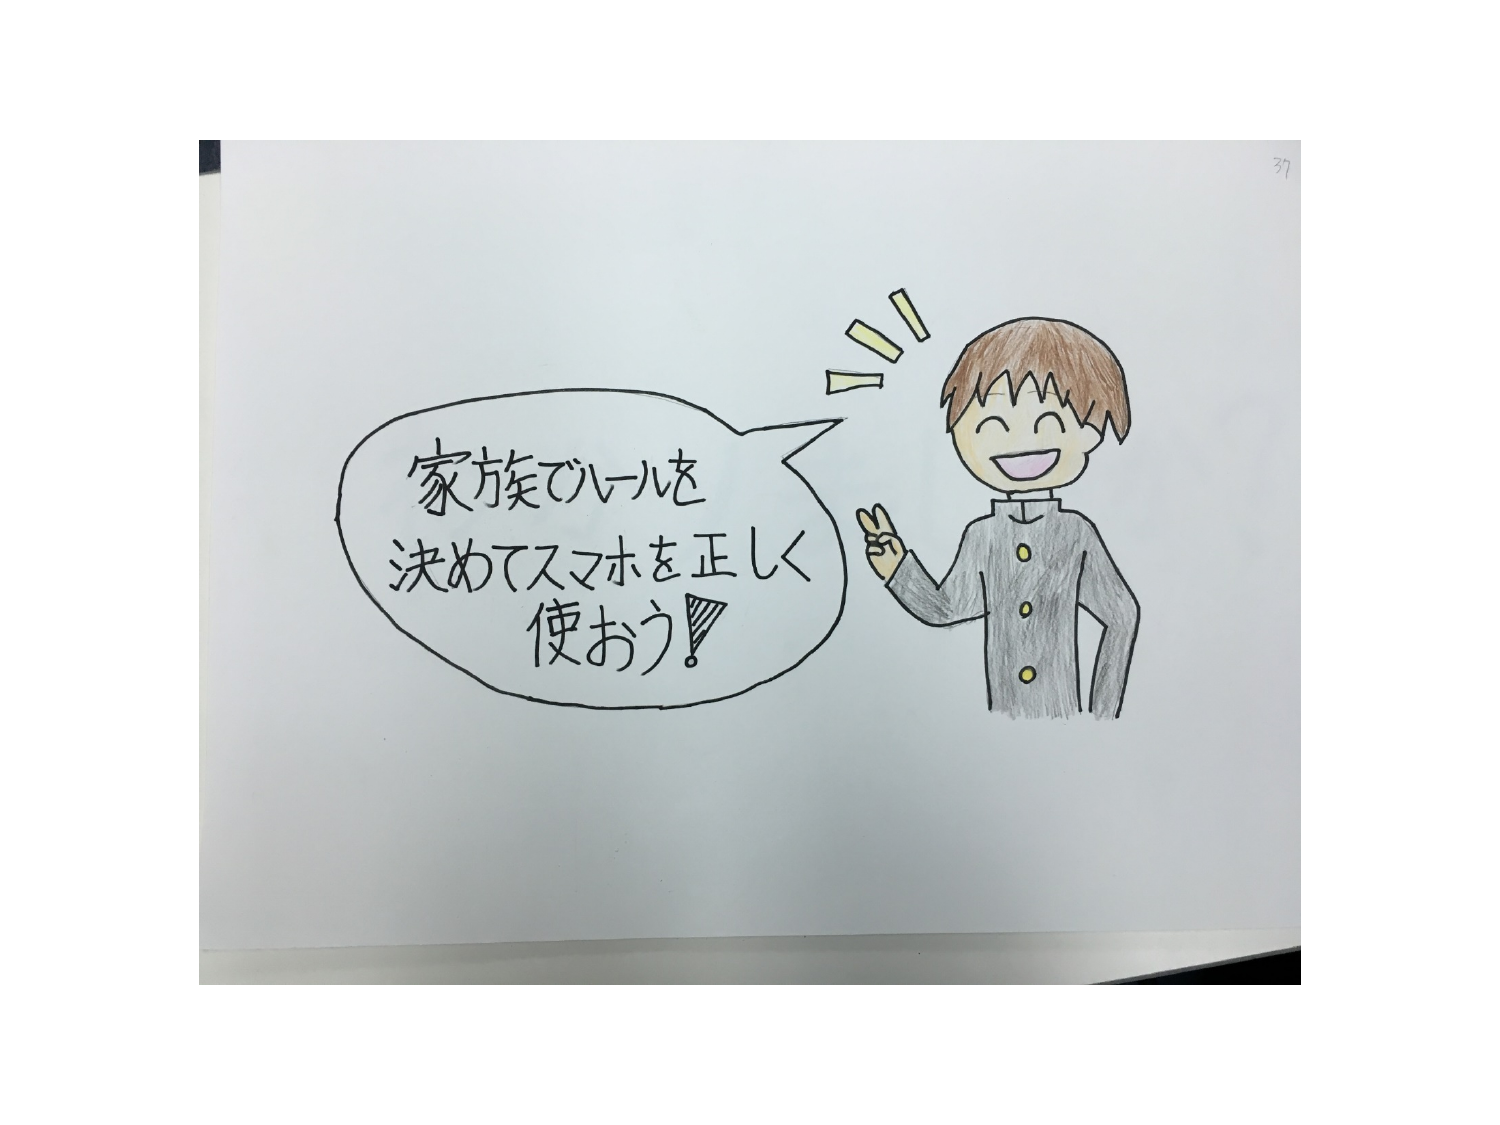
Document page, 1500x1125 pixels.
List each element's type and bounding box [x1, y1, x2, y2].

list [199, 140, 1301, 985]
